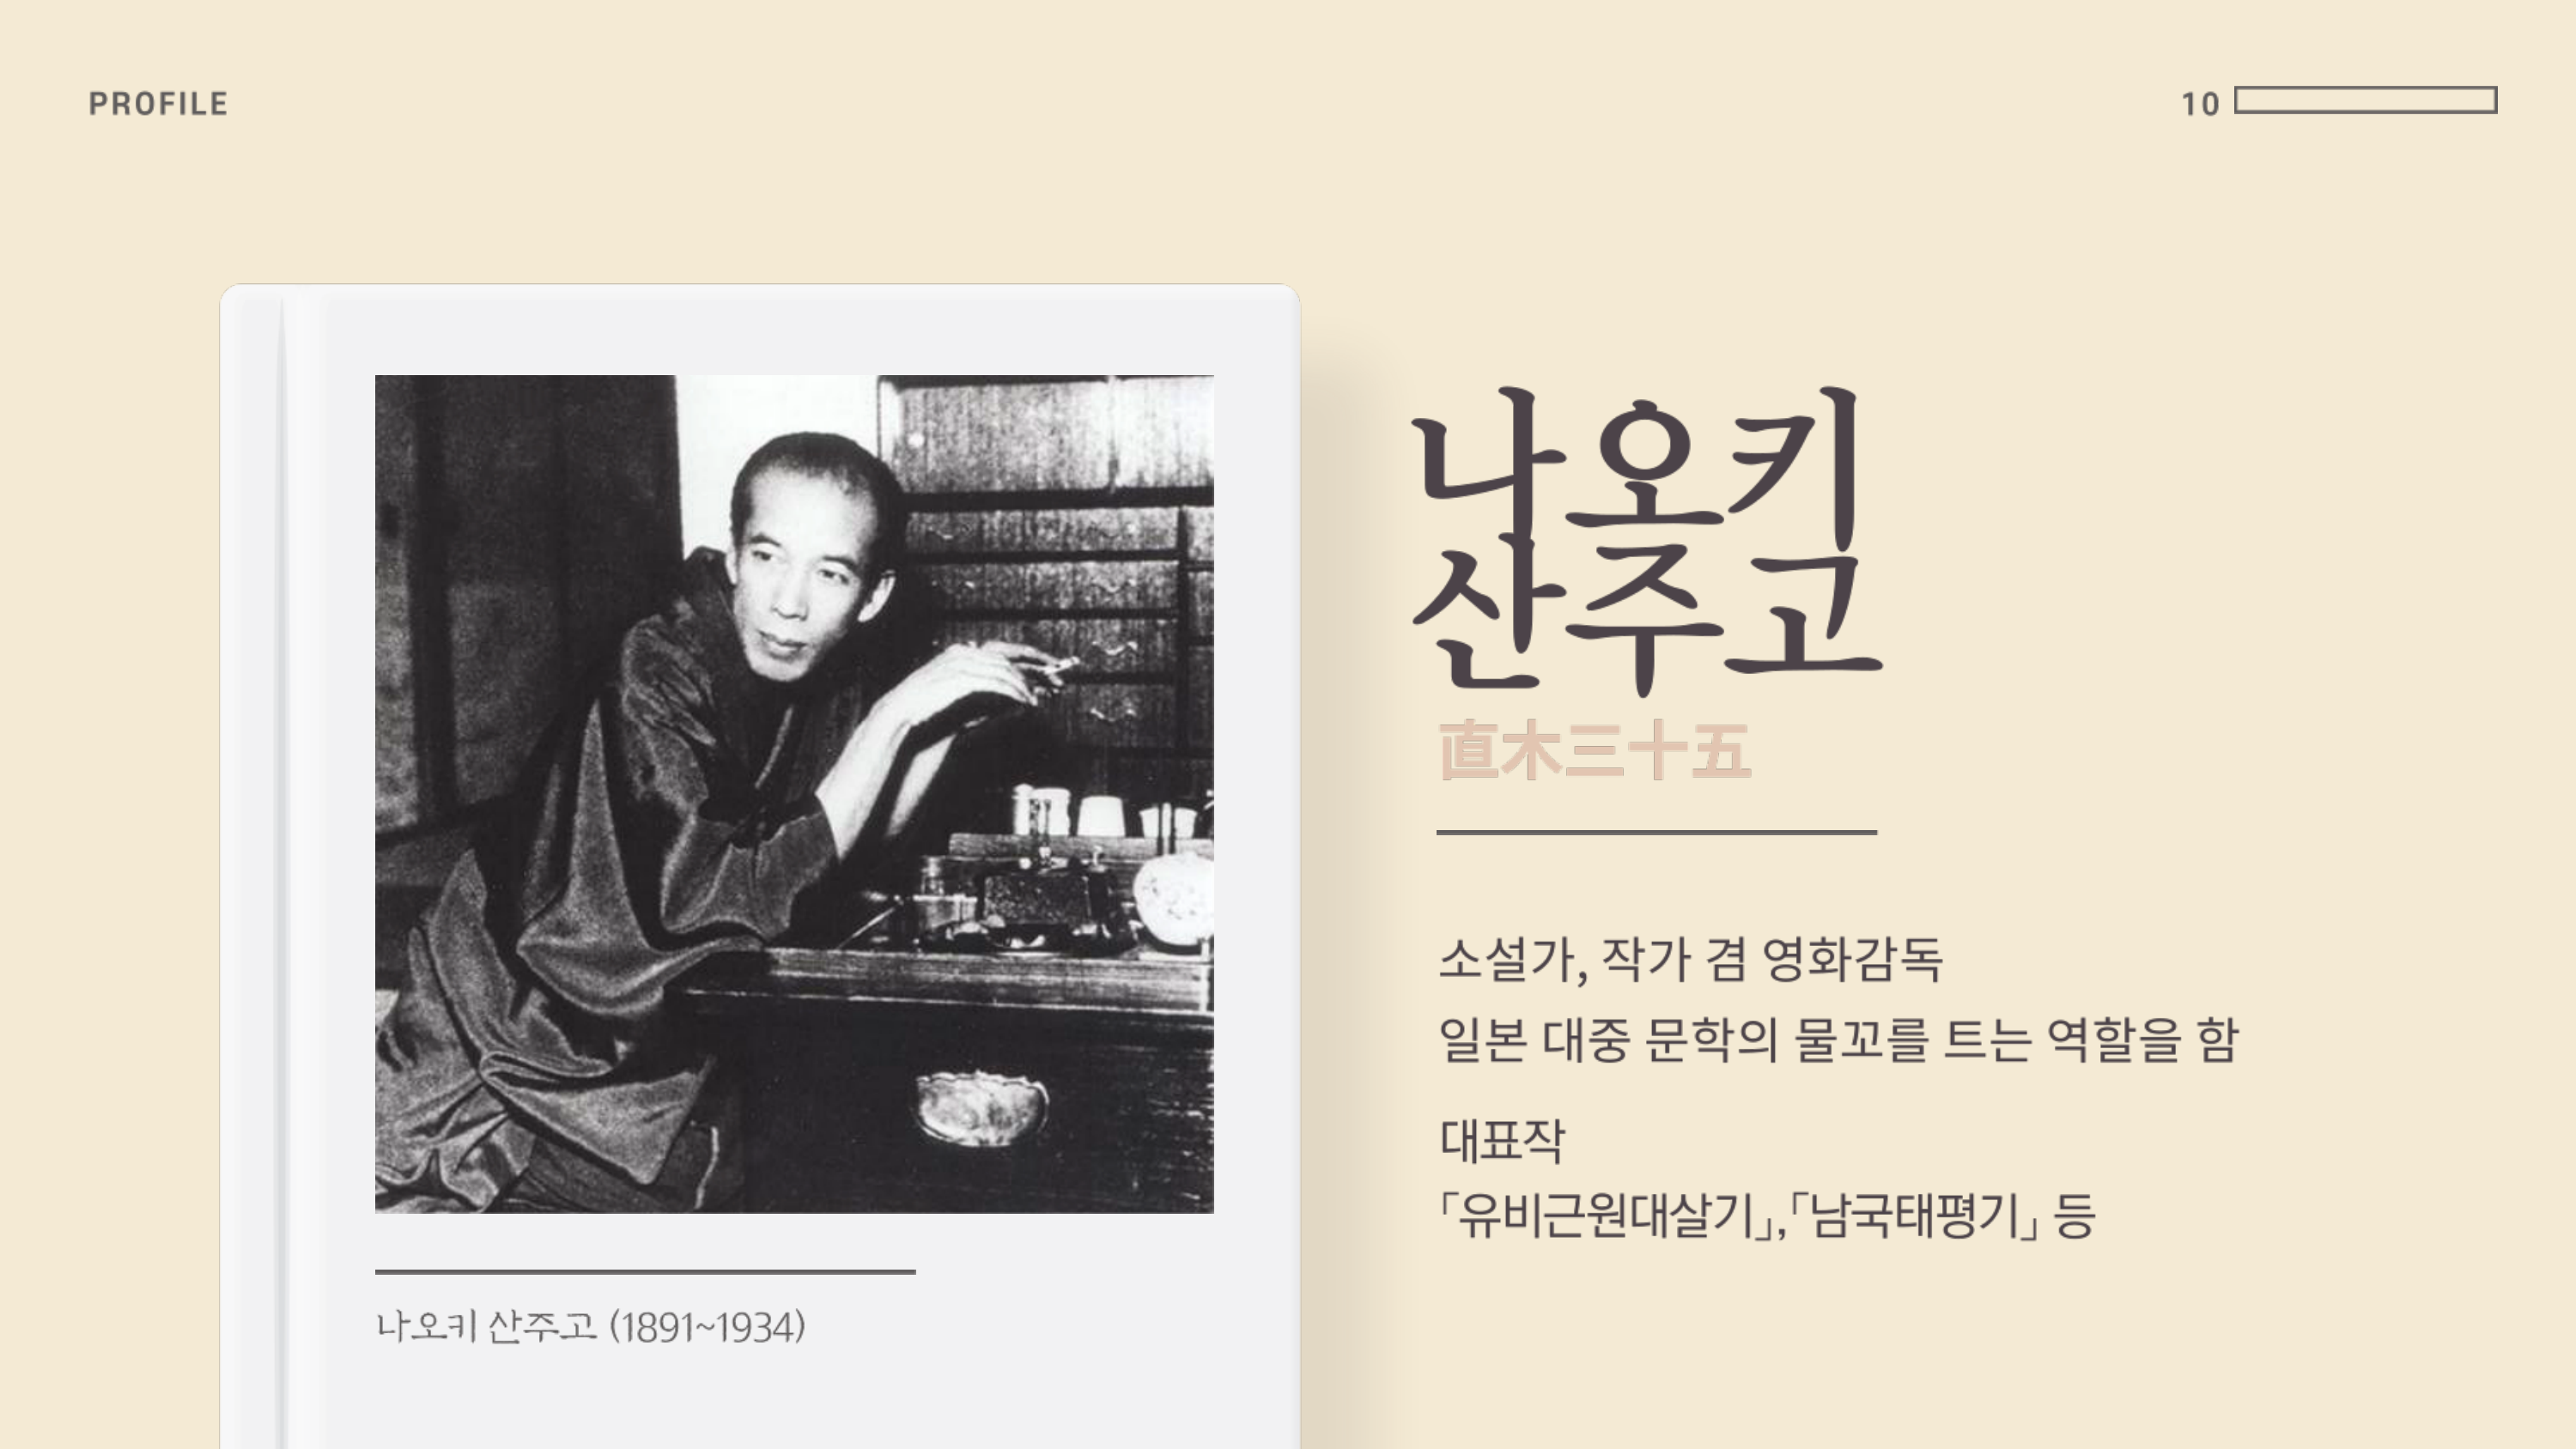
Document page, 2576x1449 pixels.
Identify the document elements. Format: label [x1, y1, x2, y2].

text_box [186, 260, 1334, 1449]
picture [0, 0, 2265, 1449]
text_box [375, 375, 1214, 1214]
text_box [1437, 830, 1880, 835]
text_box [375, 1270, 917, 1275]
text_box [2237, 85, 2498, 114]
picture [2172, 79, 2233, 139]
picture [368, 1288, 829, 1378]
